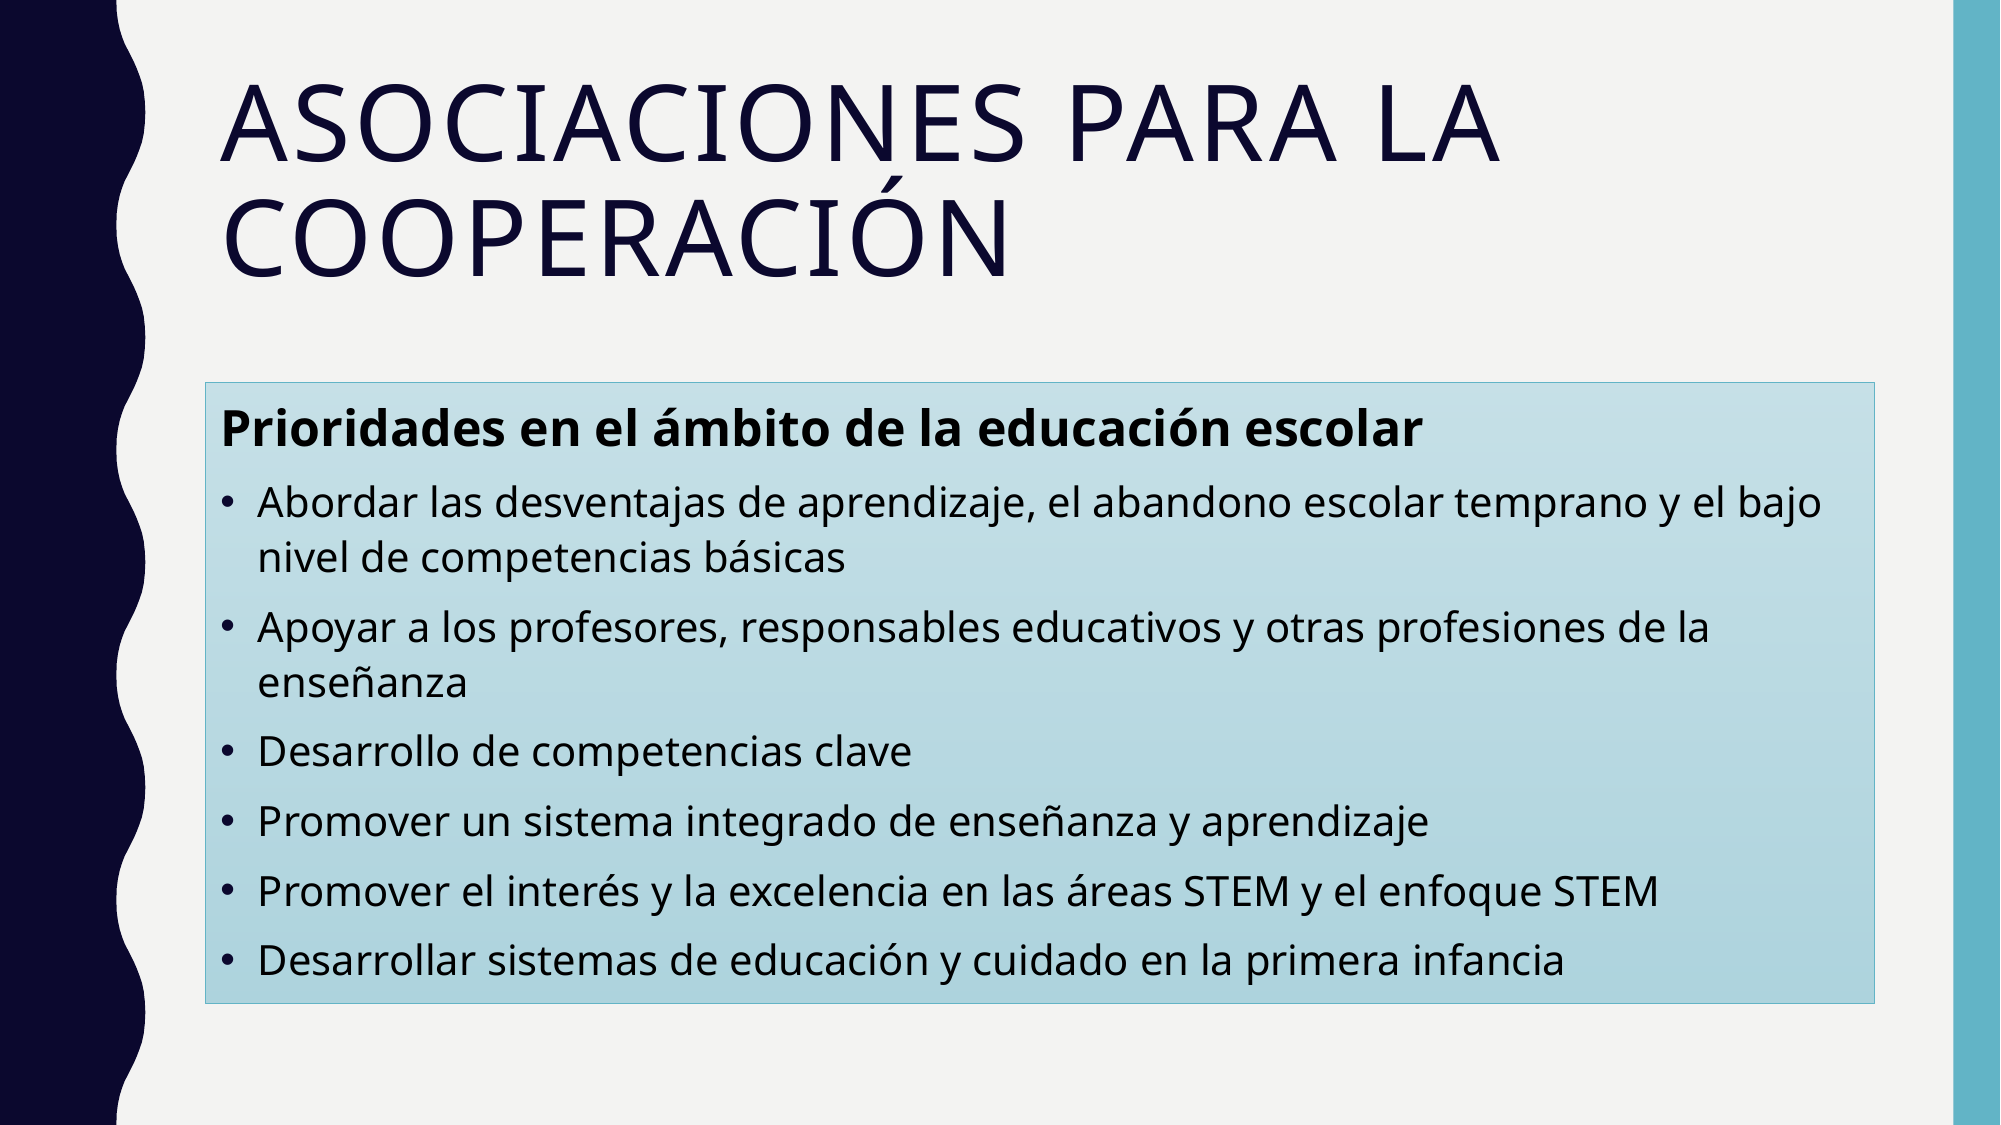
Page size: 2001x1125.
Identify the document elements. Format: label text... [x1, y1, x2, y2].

list Prioridades en el ámbito de la educación escolar Abordar las desventajas de aprendizaje, el abandono escolar temprano y el bajo nivel de competencias básicas Apoyar a los profesores, responsables educativos y otras profesiones de la enseñanza Desarrollo de competencias clave Promover un sistema integrado de enseñanza y aprendizaje Promover el interés y la excelencia en las áreas STEM y el enfoque STEM Desarrollar sistemas de educación y cuidado en la primera infancia [205, 382, 1875, 1004]
title Asociaciones para la cooperación [205, 62, 1875, 308]
